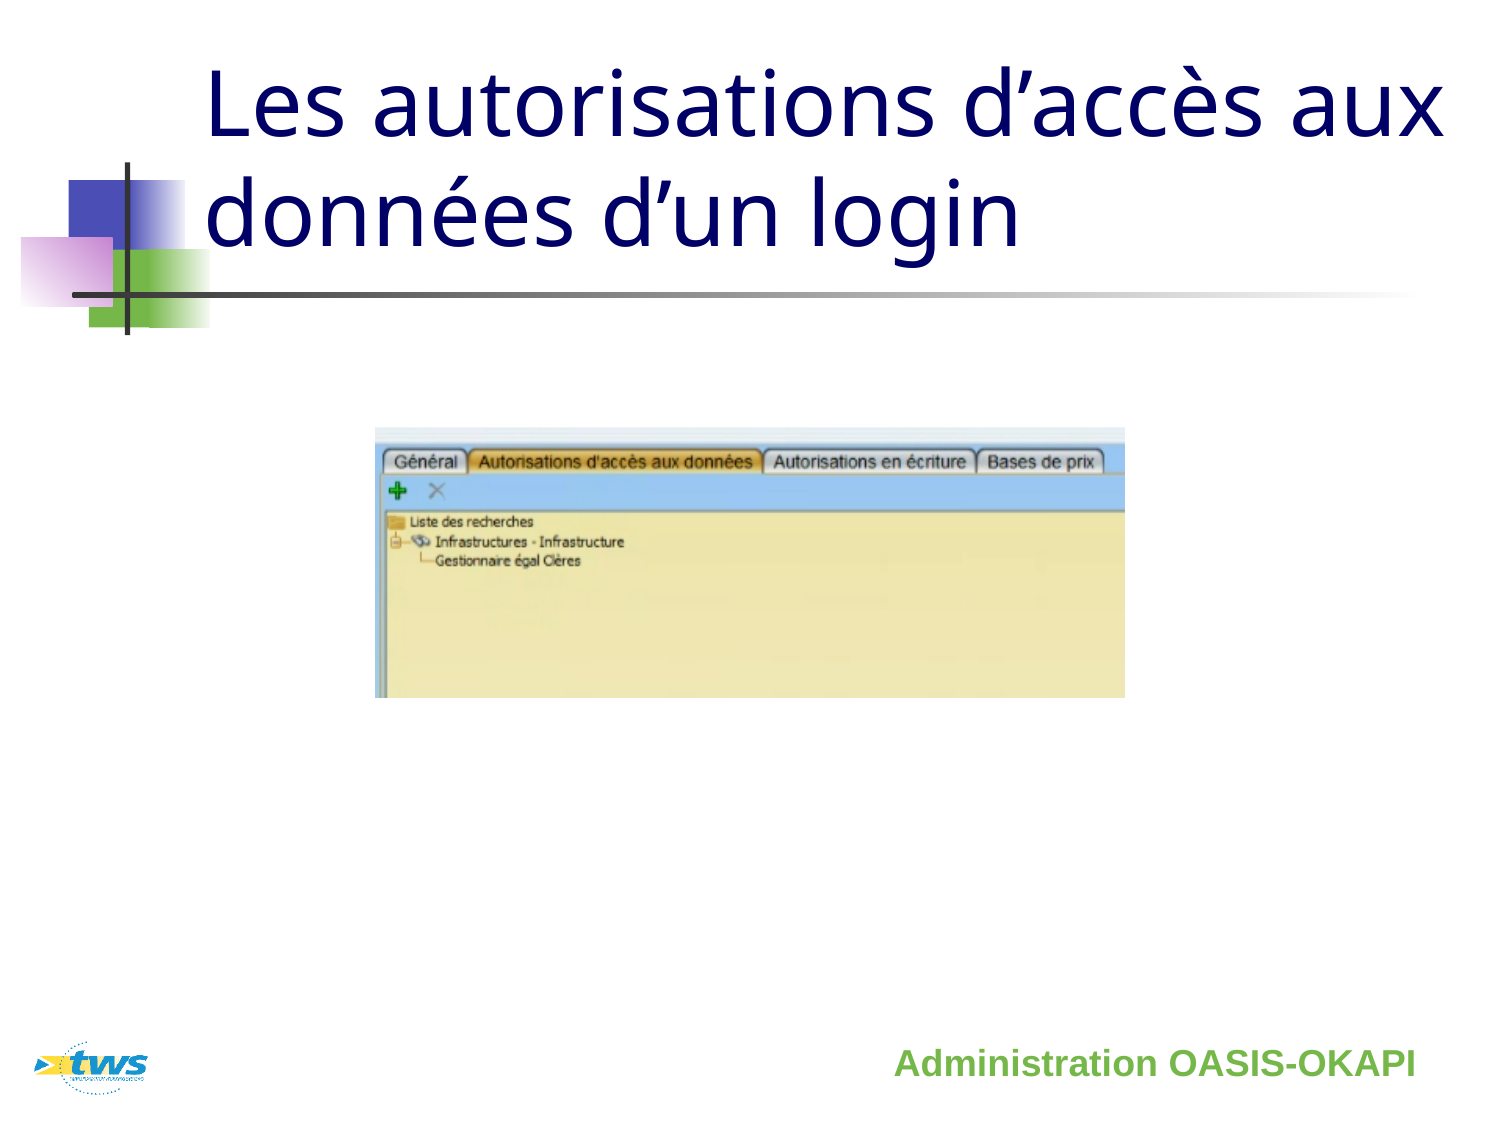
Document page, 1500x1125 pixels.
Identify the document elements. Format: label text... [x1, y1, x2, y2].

picture [375, 426, 1125, 698]
picture [15, 1028, 168, 1110]
text_box Administration OASIS-OKAPI [714, 1031, 1432, 1092]
title Les autorisations d’accès aux données d’un login [188, 35, 1468, 275]
